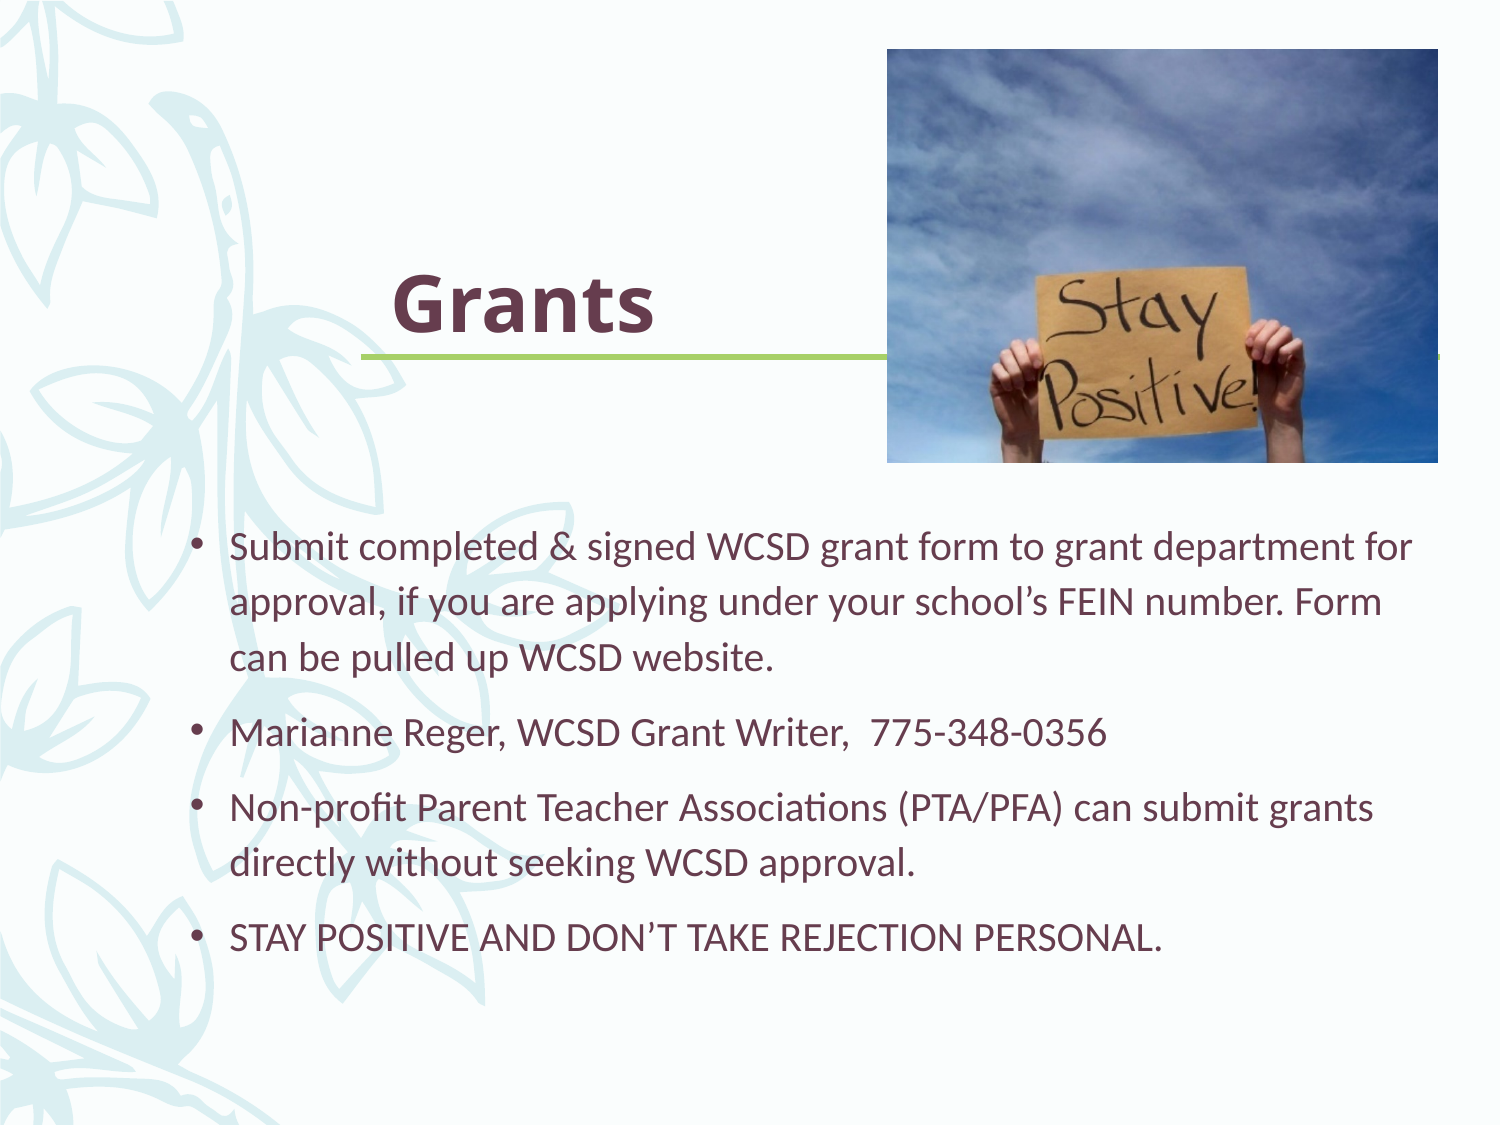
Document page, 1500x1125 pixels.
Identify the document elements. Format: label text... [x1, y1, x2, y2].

title Grants [375, 249, 1470, 506]
picture [887, 49, 1438, 463]
list Submit completed & signed WCSD grant form to grant department for approval, if you are applying under your school’s FEIN number. Form can be pulled up WCSD website. Marianne Reger, WCSD Grant Writer, 775-348-0356 Non-profit Parent Teacher Associations (PTA/PFA) can submit grants directly without seeking WCSD approval. STAY POSITIVE AND DON’T TAKE REJECTION PERSONAL. [174, 505, 1450, 1106]
